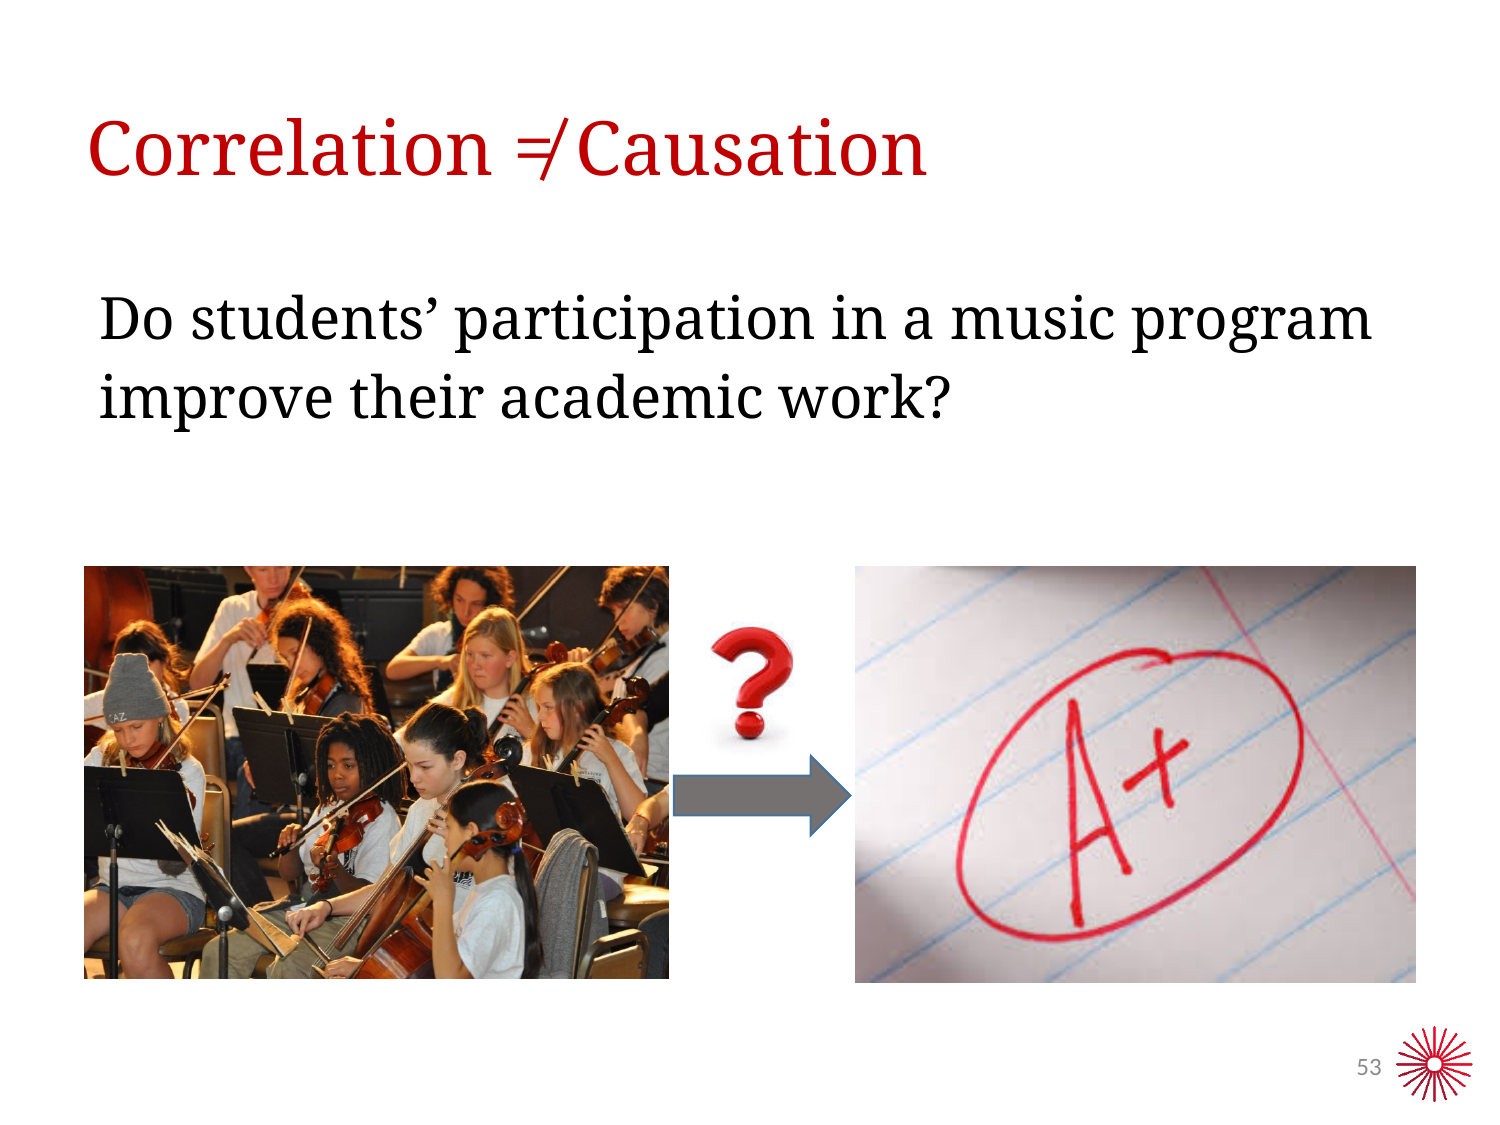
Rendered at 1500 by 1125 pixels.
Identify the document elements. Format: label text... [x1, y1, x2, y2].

picture [1396, 1026, 1473, 1102]
text_box [672, 753, 852, 838]
picture [690, 612, 810, 756]
text_box Correlation ≠ Causation [71, 92, 1382, 198]
text_box Do students’ participation in a music program improve their academic work? [84, 224, 1416, 529]
slide_number 53 [1059, 1035, 1397, 1096]
picture [84, 566, 669, 979]
picture [855, 566, 1416, 984]
